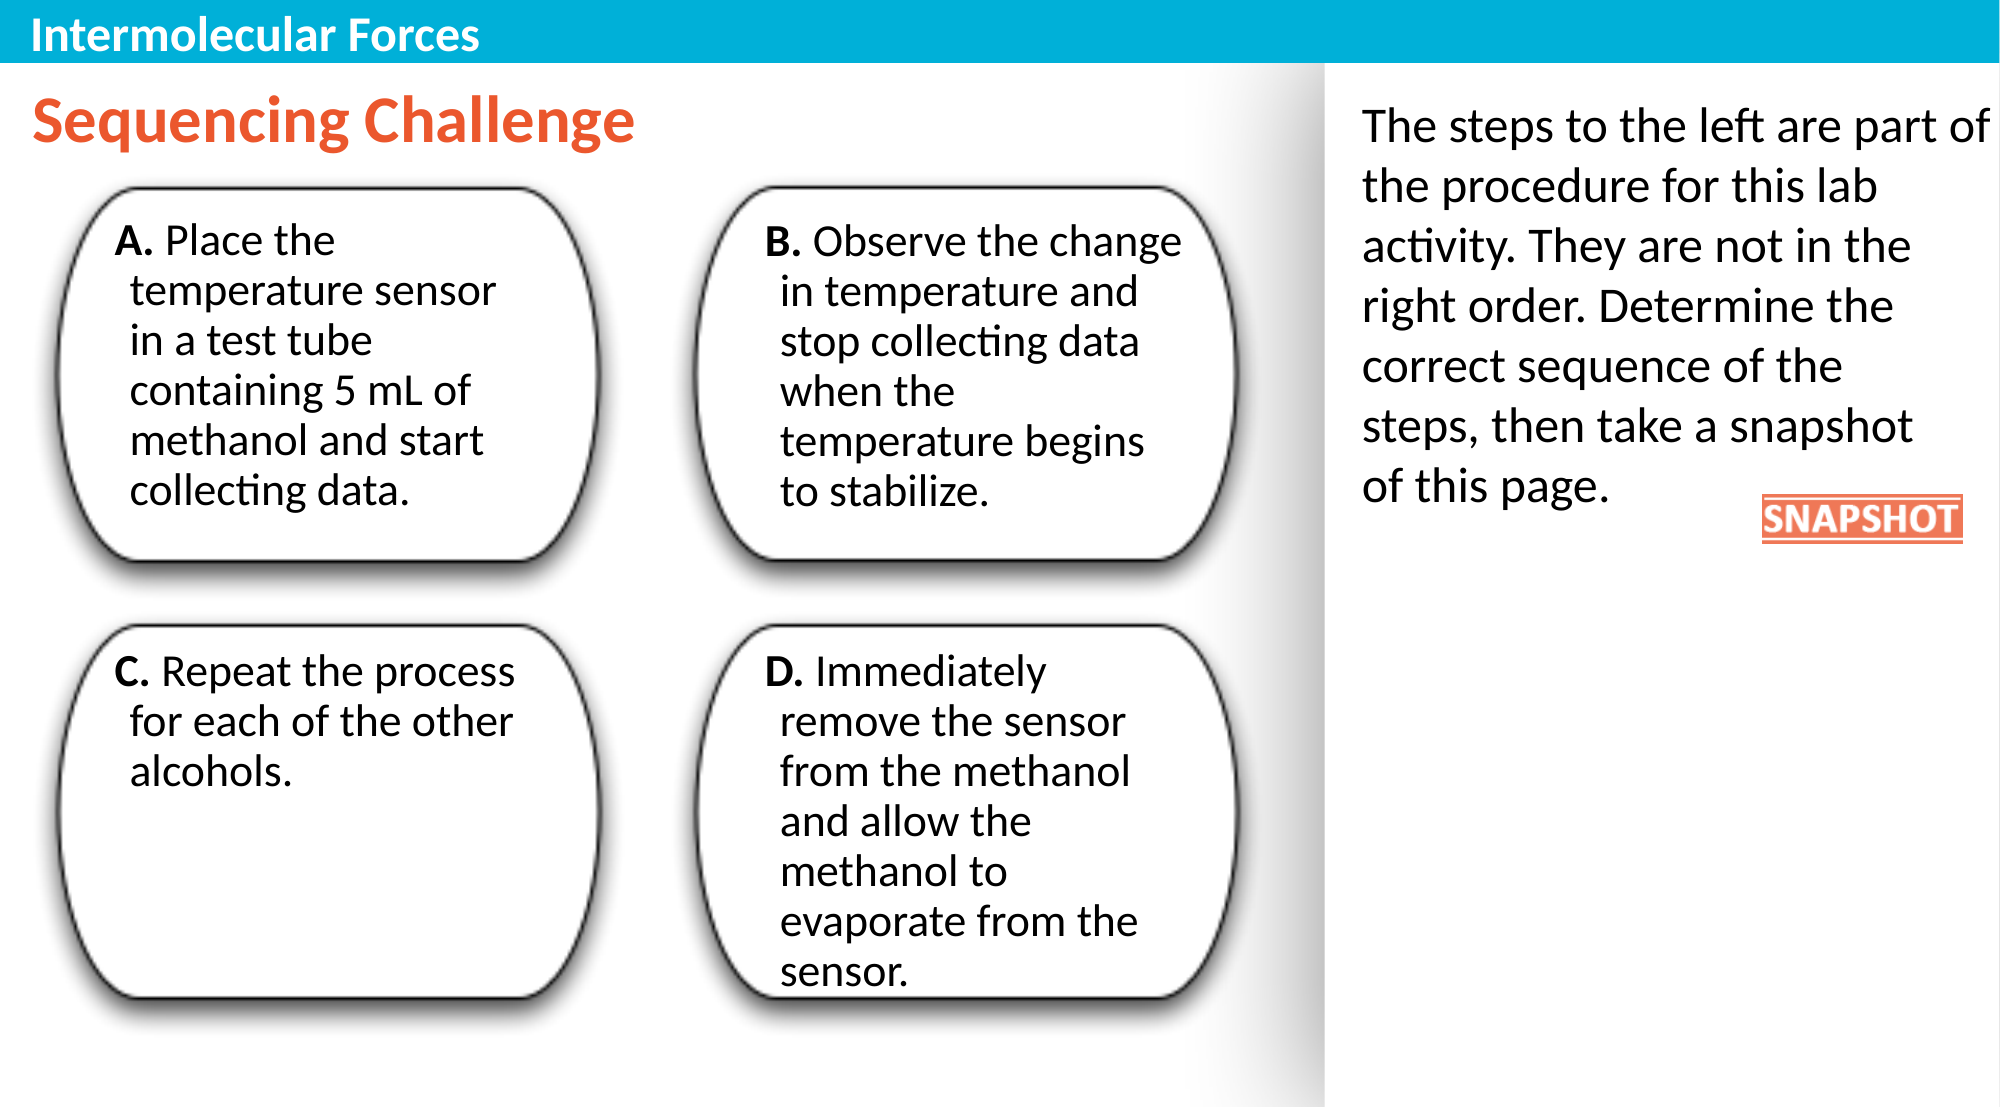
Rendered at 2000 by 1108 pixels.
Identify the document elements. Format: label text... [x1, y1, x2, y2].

picture [24, 166, 635, 1045]
picture [1762, 494, 1963, 544]
text_box The steps to the left are part of the procedure for this lab activity. They are not in the right order. Determine the correct sequence of the steps, then take a snapshot of this page. [1361, 91, 2000, 513]
text_box Sequencing Challenge [32, 75, 637, 156]
picture [661, 165, 1273, 1045]
text_box Intermolecular Forces [0, 1, 2000, 62]
text_box [1324, 63, 2000, 1107]
